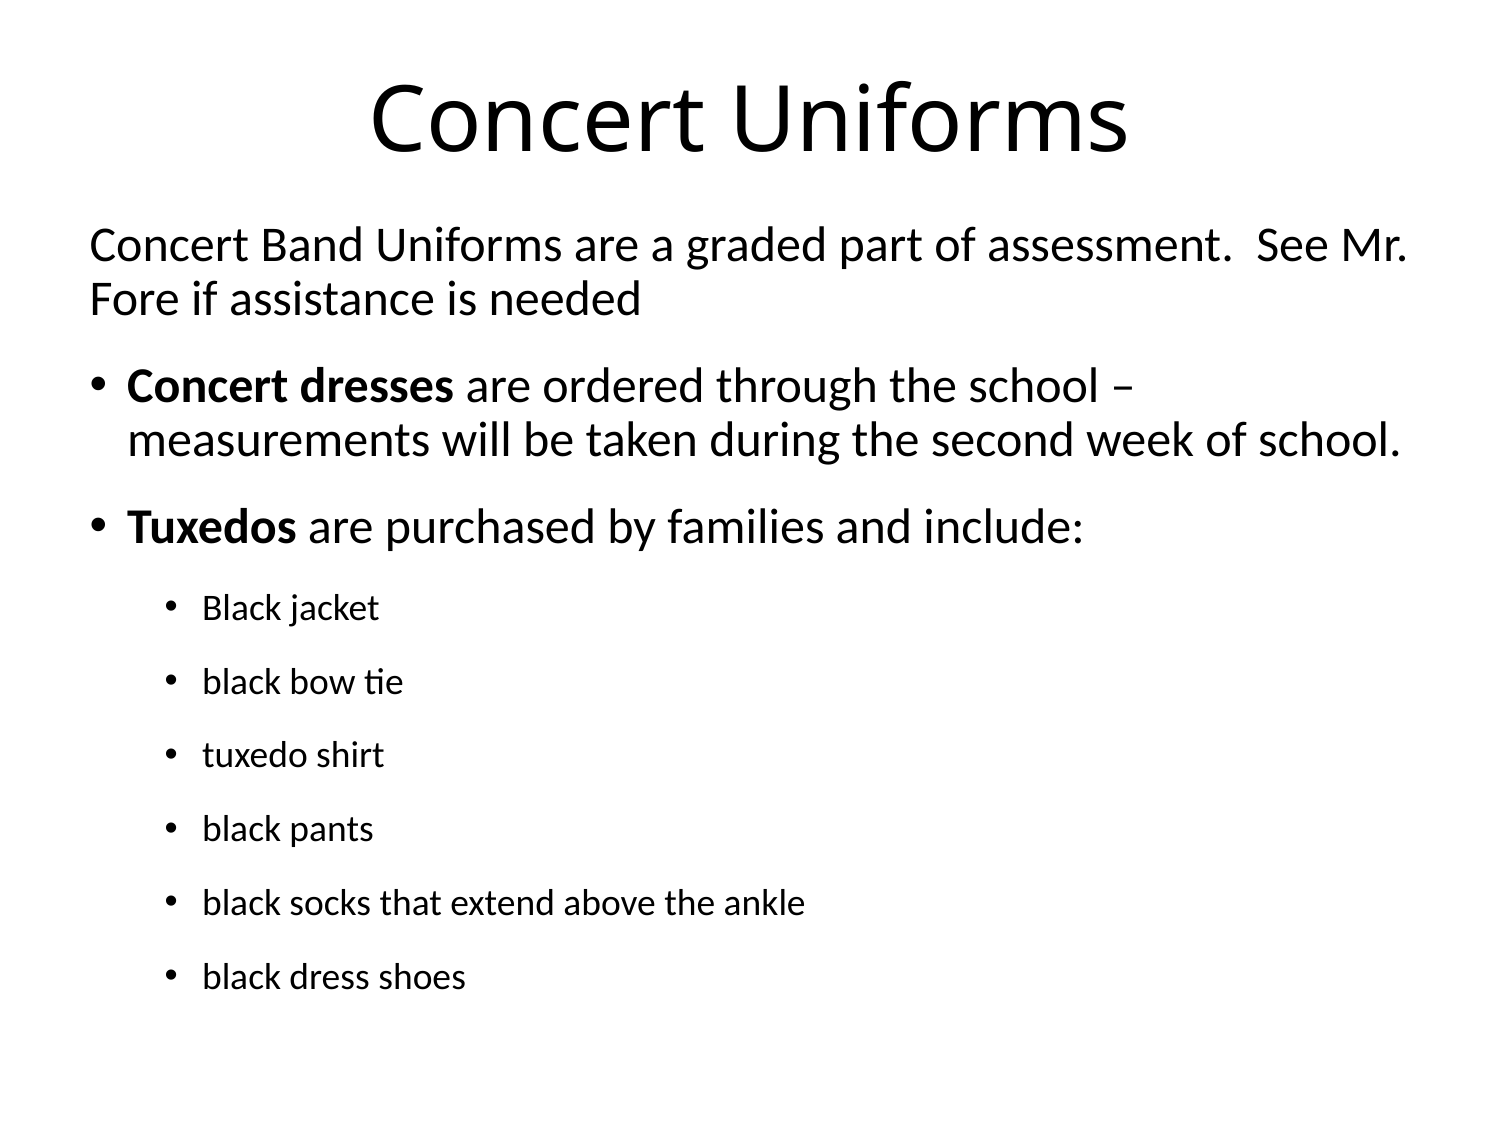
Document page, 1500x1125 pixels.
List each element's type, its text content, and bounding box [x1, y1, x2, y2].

title Concert Uniforms [103, 59, 1397, 179]
list Concert Band Uniforms are a graded part of assessment. See Mr. Fore if assistance is needed Concert dresses are ordered through the school – measurements will be taken during the second week of school. Tuxedos are purchased by families and include: Black jacket black bow tie tuxedo shirt black pants black socks that extend above the ankle black dress shoes [74, 210, 1426, 1002]
